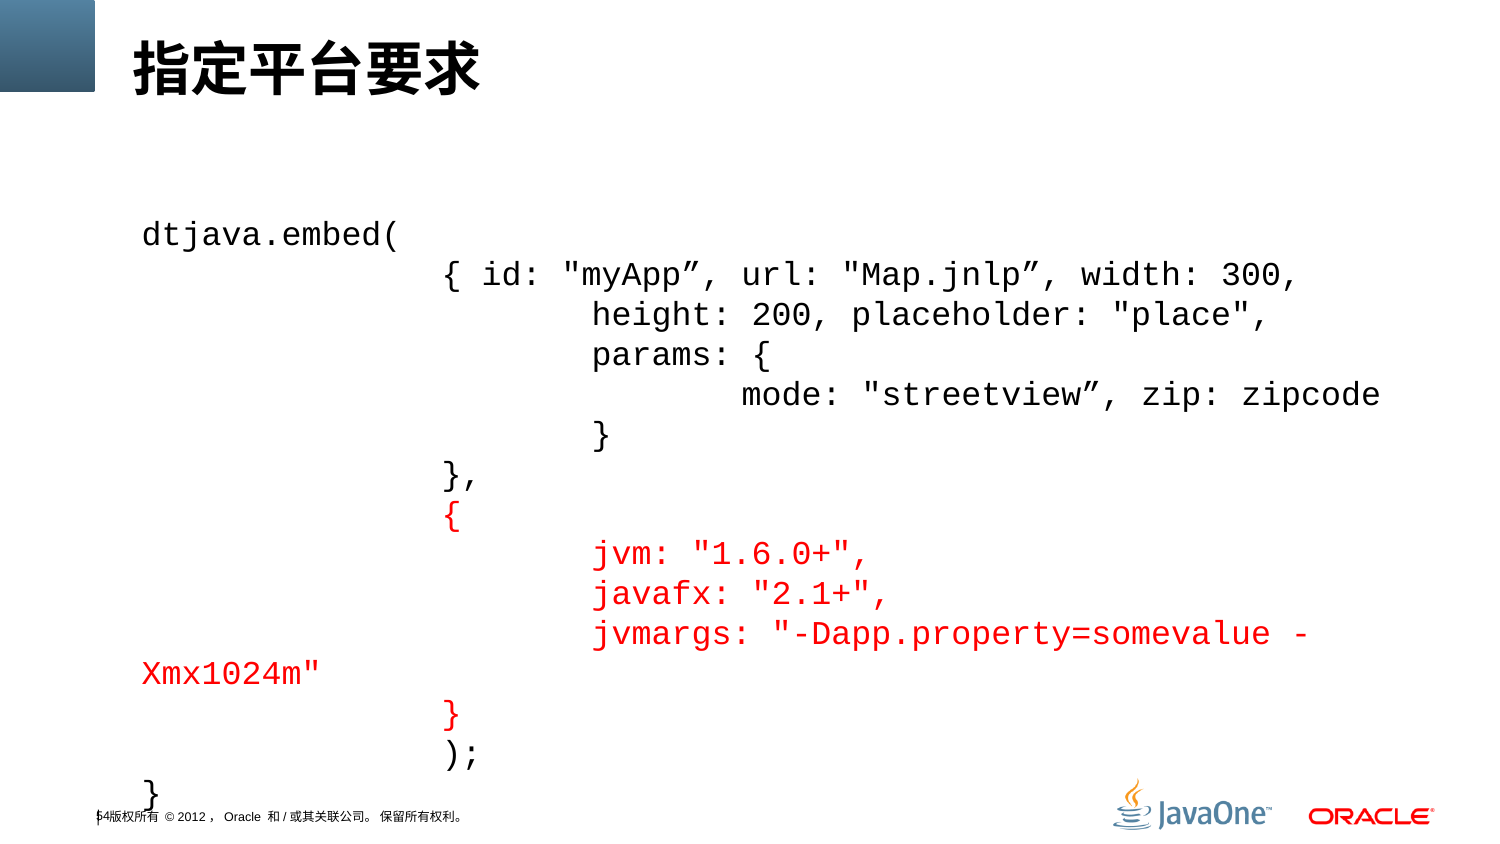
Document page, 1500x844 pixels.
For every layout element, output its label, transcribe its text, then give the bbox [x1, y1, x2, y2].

list dtjava.embed( { id: "myApp”, url: "Map.jnlp”, width: 300, height: 200, placeholder: "place", params: { mode: "streetview”, zip: zipcode } }, { jvm: "1.6.0+", javafx: "2.1+", jvmargs: "-Dapp.property=somevalue -Xmx1024m" } ); } [131, 211, 1482, 715]
title 指定平台要求 [131, 40, 1483, 108]
picture [1096, 761, 1288, 844]
picture [1293, 792, 1445, 840]
